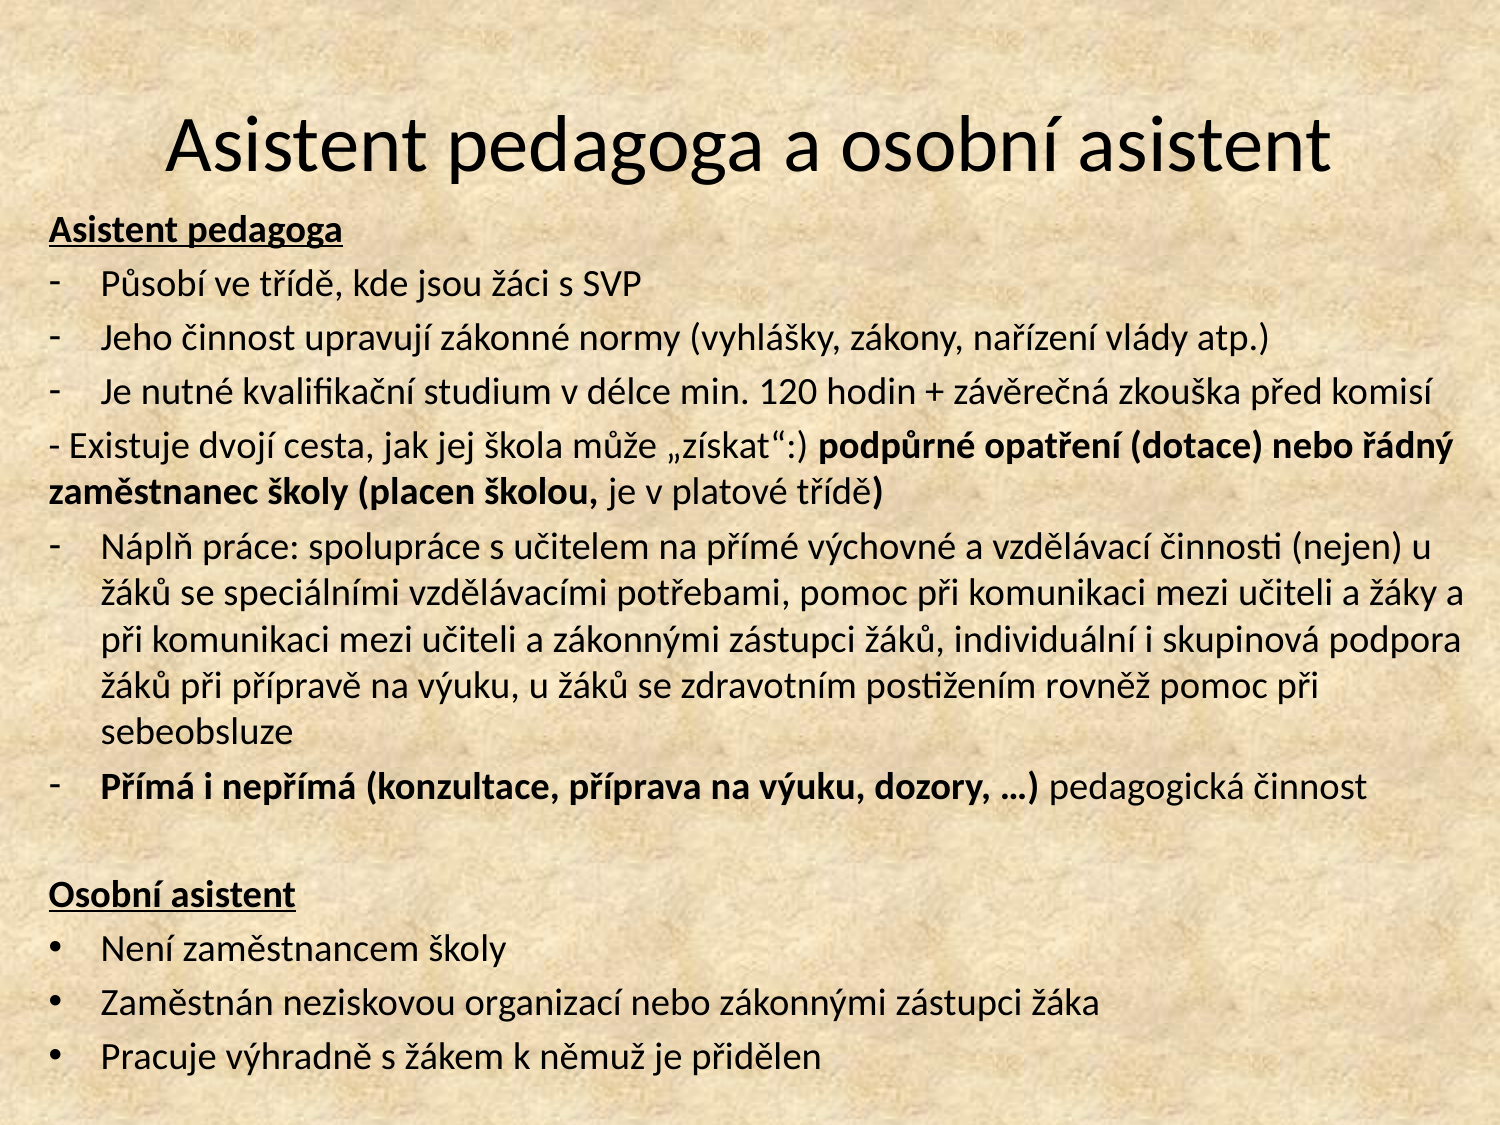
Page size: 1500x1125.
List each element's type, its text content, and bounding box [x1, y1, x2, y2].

picture [0, 0, 1500, 1125]
title Asistent pedagoga a osobní asistent [75, 45, 1425, 195]
list Asistent pedagoga Působí ve třídě, kde jsou žáci s SVP Jeho činnost upravují zákonné normy (vyhlášky, zákony, nařízení vlády atp.) Je nutné kvalifikační studium v délce min. 120 hodin + závěrečná zkouška před komisí - Existuje dvojí cesta, jak jej škola může „získat“:) podpůrné opatření (dotace) nebo řádný zaměstnanec školy (placen školou, je v platové třídě) Náplň práce: spolupráce s učitelem na přímé výchovné a vzdělávací činnosti (nejen) u žáků se speciálními vzdělávacími potřebami, pomoc při komunikaci mezi učiteli a žáky a při komunikaci mezi učiteli a zákonnými zástupci žáků, individuální i skupinová podpora žáků při přípravě na výuku, u žáků se zdravotním postižením rovněž pomoc při sebeobsluze Přímá i nepřímá (konzultace, příprava na výuku, dozory, …) pedagogická činnost Osobní asistent Není zaměstnancem školy Zaměstnán neziskovou organizací nebo zákonnými zástupci žáka Pracuje výhradně s žákem k němuž je přidělen [33, 195, 1488, 1107]
